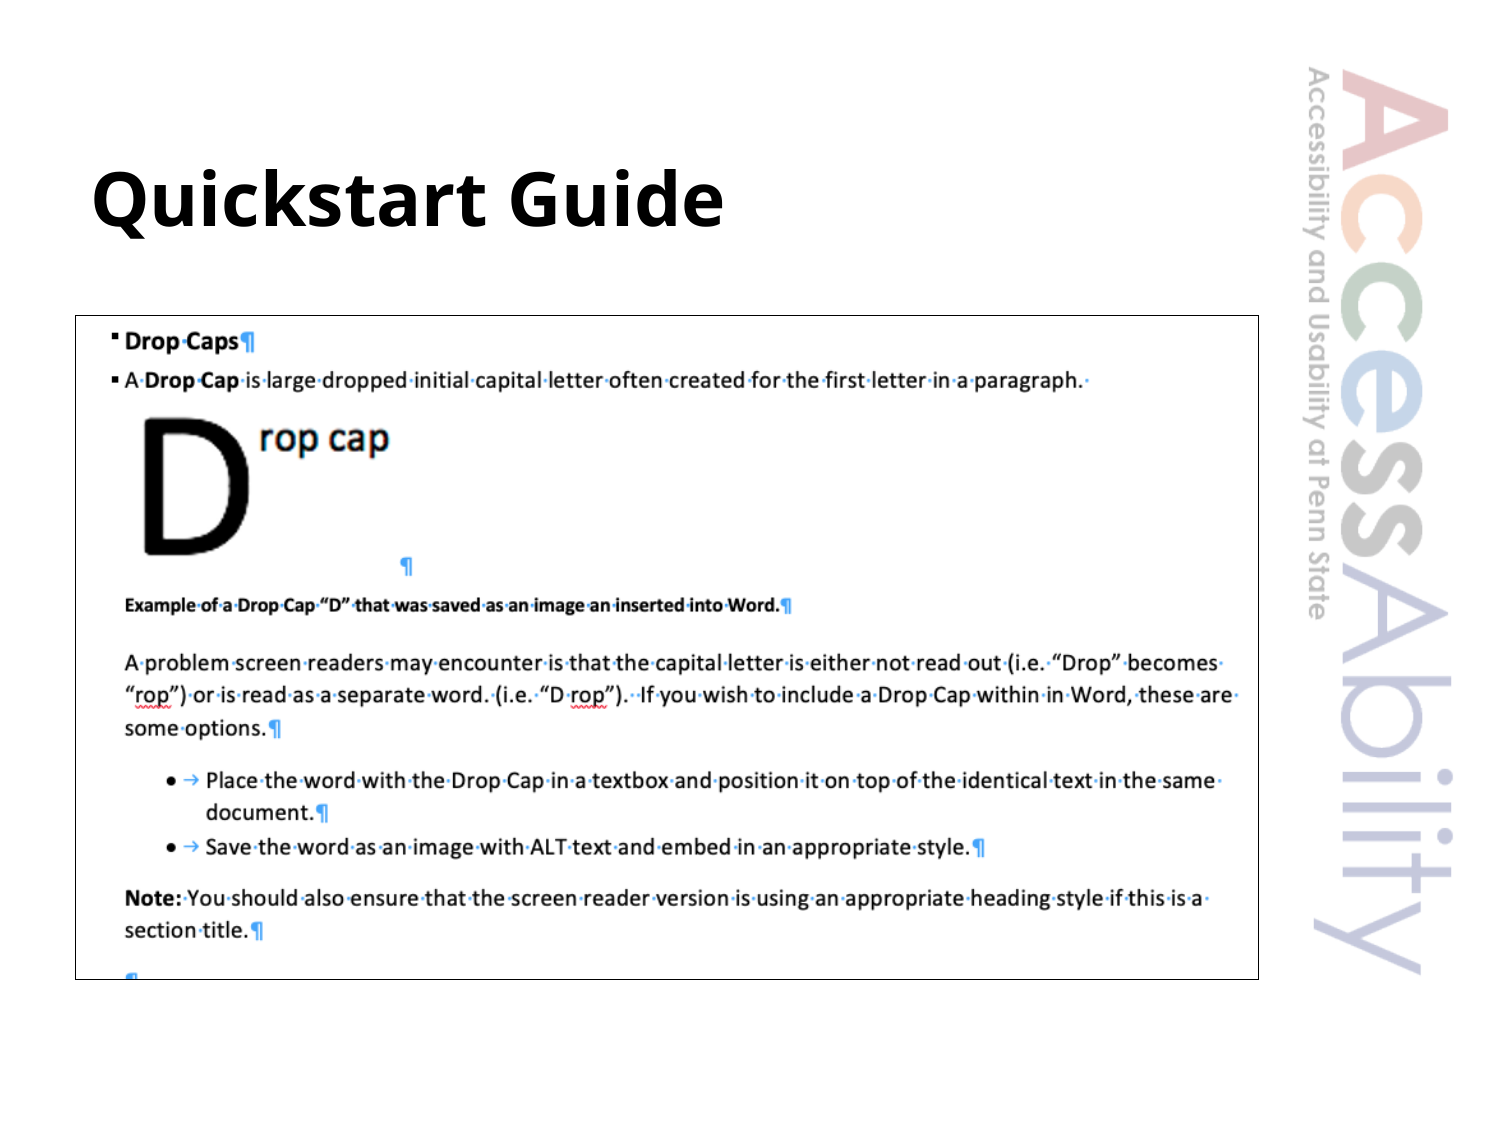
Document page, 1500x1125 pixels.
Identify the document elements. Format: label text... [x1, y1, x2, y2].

title Quickstart Guide [75, 61, 1259, 250]
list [74, 314, 1259, 980]
